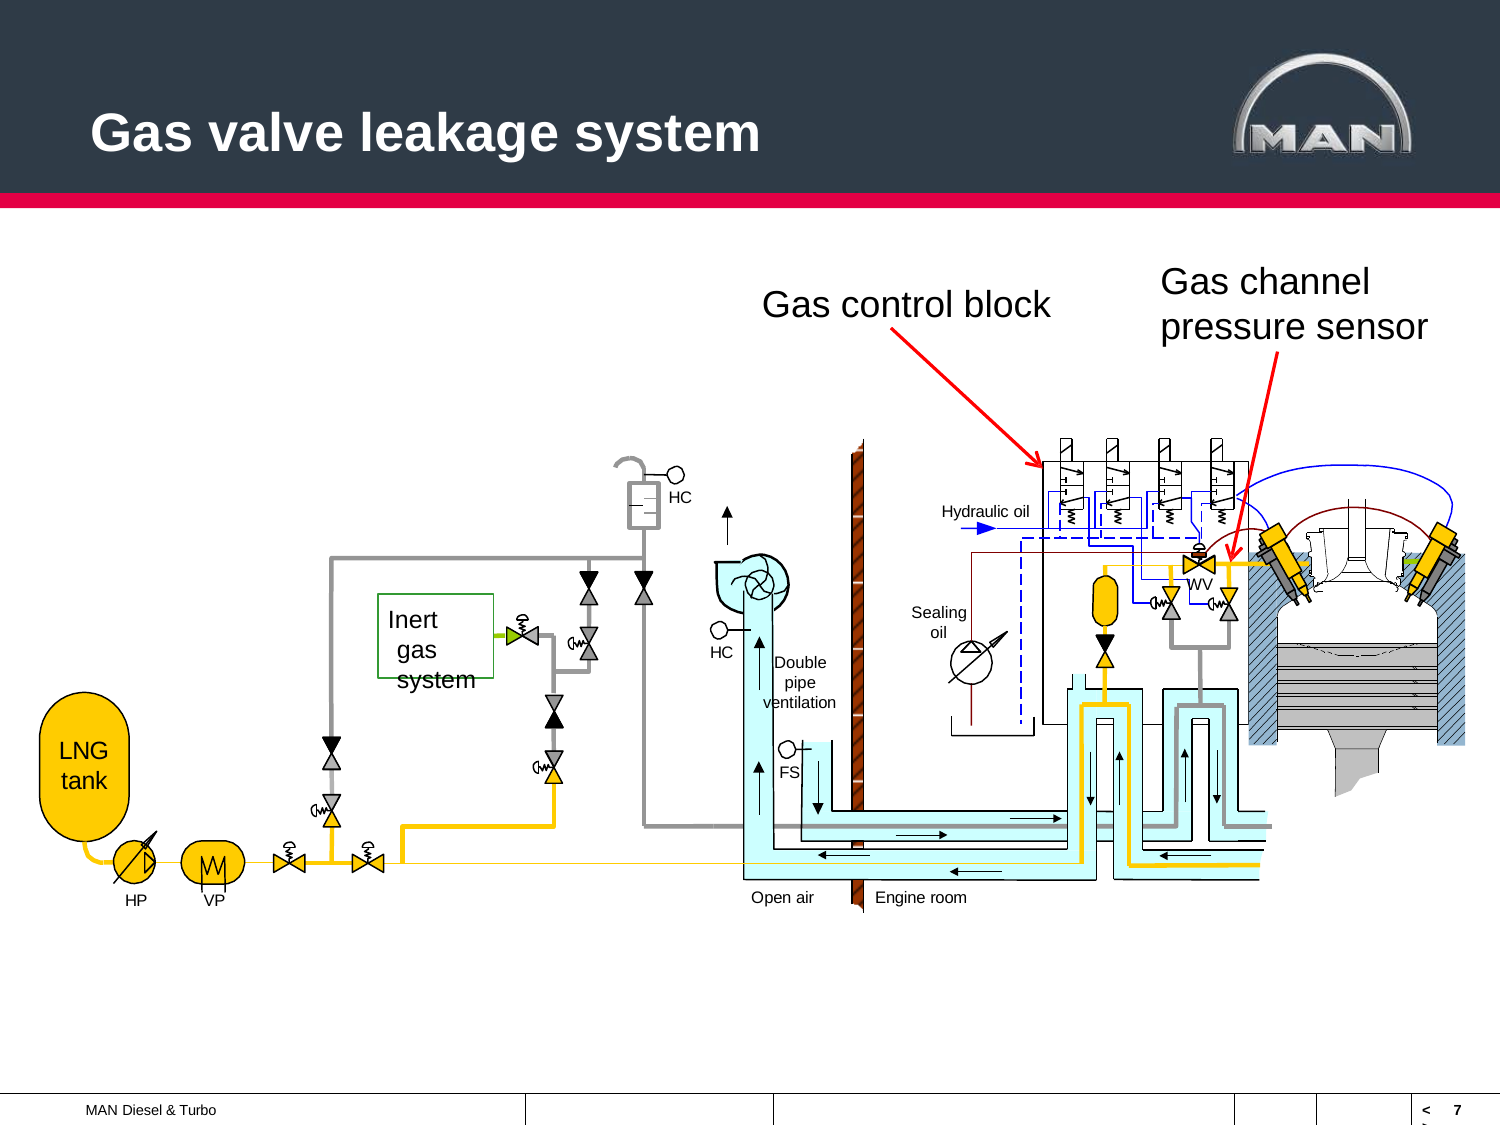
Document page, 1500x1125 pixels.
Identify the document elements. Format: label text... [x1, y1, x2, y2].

text_box [630, 458, 644, 469]
text_box [1177, 706, 1191, 811]
text_box HP [122, 889, 150, 912]
text_box [757, 590, 774, 612]
text_box [1086, 796, 1095, 806]
text_box [1187, 566, 1211, 573]
text_box [753, 636, 766, 649]
text_box [1163, 689, 1187, 710]
text_box [84, 841, 104, 863]
text_box [144, 852, 156, 873]
text_box [590, 558, 644, 589]
text_box [1162, 586, 1180, 602]
text_box [1290, 578, 1301, 595]
text_box [322, 753, 341, 770]
text_box [545, 711, 563, 728]
text_box [402, 784, 554, 863]
slide_number < 7 > [1420, 1100, 1492, 1120]
text_box [939, 830, 948, 840]
text_box [753, 761, 765, 773]
text_box [1293, 552, 1302, 559]
text_box [1200, 551, 1230, 563]
text_box [971, 552, 1193, 642]
title Gas valve leakage system [88, 32, 1412, 173]
text_box [1261, 550, 1276, 565]
text_box [1146, 566, 1171, 580]
text_box [1404, 593, 1411, 602]
footer MAN Diesel & Turbo [83, 1100, 221, 1120]
text_box [1205, 531, 1235, 553]
text_box [1061, 850, 1081, 863]
text_box [1159, 486, 1181, 502]
text_box [1437, 583, 1466, 746]
text_box [1143, 811, 1191, 841]
text_box [1105, 689, 1122, 704]
text_box [285, 847, 293, 864]
text_box [1305, 576, 1313, 585]
text_box [516, 614, 529, 621]
text_box [533, 761, 539, 774]
text_box [1043, 827, 1067, 840]
text_box [1191, 497, 1196, 523]
text_box [1277, 697, 1437, 706]
text_box [1193, 543, 1206, 550]
text_box [1154, 531, 1160, 538]
text_box [1428, 594, 1437, 605]
text_box [1277, 710, 1437, 725]
text_box [1212, 795, 1222, 804]
text_box [1084, 497, 1090, 507]
text_box Sealing oil [909, 602, 969, 645]
text_box [1199, 621, 1230, 648]
text_box [1291, 572, 1306, 589]
text_box [283, 842, 296, 848]
text_box [1277, 670, 1437, 680]
text_box [377, 593, 494, 678]
text_box [889, 326, 1044, 469]
text_box [1181, 491, 1211, 498]
text_box [1208, 597, 1214, 610]
text_box [1293, 598, 1299, 606]
text_box [1133, 586, 1150, 603]
text_box [1365, 560, 1380, 573]
text_box [1285, 507, 1431, 547]
text_box [1155, 498, 1192, 538]
text_box [721, 505, 733, 518]
text_box [714, 818, 743, 827]
text_box [1130, 461, 1158, 497]
text_box [1192, 492, 1210, 519]
text_box [615, 458, 630, 468]
text_box [1182, 461, 1210, 497]
text_box [743, 864, 1097, 881]
text_box [1327, 729, 1387, 749]
text_box [1437, 564, 1466, 599]
text_box [322, 794, 341, 811]
text_box [1159, 851, 1168, 861]
text_box Open air [749, 886, 817, 909]
text_box [976, 521, 997, 536]
text_box [667, 466, 685, 484]
text_box [635, 588, 653, 605]
text_box [1097, 827, 1113, 841]
text_box [1078, 850, 1096, 879]
text_box [1405, 552, 1420, 561]
text_box [1162, 602, 1181, 620]
text_box [1437, 573, 1466, 609]
text_box [1277, 586, 1284, 596]
text_box [1049, 514, 1058, 529]
text_box Double pipe [772, 651, 829, 692]
text_box [1097, 719, 1113, 725]
text_box [742, 554, 789, 584]
text_box [1259, 523, 1287, 549]
text_box [1105, 595, 1200, 715]
text_box [1042, 529, 1055, 538]
text_box [1422, 559, 1448, 595]
text_box [1053, 835, 1068, 842]
text_box [181, 840, 245, 884]
text_box [1297, 552, 1308, 563]
text_box [1231, 550, 1249, 563]
text_box [1103, 491, 1159, 529]
text_box [1305, 594, 1312, 603]
text_box Inert gas system [385, 603, 486, 666]
text_box [273, 854, 289, 873]
text_box [1425, 584, 1437, 602]
text_box [364, 847, 371, 864]
text_box [1097, 689, 1104, 704]
text_box [1277, 597, 1291, 613]
text_box [1054, 503, 1061, 538]
text_box [1277, 591, 1287, 606]
text_box [1186, 553, 1199, 562]
text_box [1235, 528, 1265, 551]
text_box [1164, 560, 1180, 565]
text_box [1192, 719, 1209, 725]
text_box [290, 854, 305, 873]
text_box [1419, 590, 1430, 602]
text_box [1269, 558, 1295, 594]
text_box [1107, 486, 1129, 502]
text_box [1277, 648, 1437, 666]
text_box [1172, 580, 1228, 647]
text_box ventilation [761, 692, 839, 714]
text_box [1053, 814, 1062, 823]
text_box [1452, 538, 1458, 546]
picture [0, 0, 1500, 193]
text_box [1401, 571, 1415, 587]
text_box [759, 555, 768, 572]
text_box [352, 854, 367, 873]
text_box [1105, 529, 1141, 538]
text_box [1180, 748, 1189, 758]
text_box [1365, 465, 1453, 527]
text_box [1097, 812, 1113, 827]
text_box [1187, 689, 1200, 705]
text_box [1316, 573, 1398, 596]
text_box [580, 589, 598, 605]
text_box [1021, 568, 1156, 724]
text_box [1286, 590, 1297, 601]
text_box [1061, 486, 1083, 502]
text_box [554, 660, 590, 672]
text_box [201, 856, 218, 889]
text_box [1298, 584, 1309, 596]
text_box [1440, 553, 1464, 578]
text_box [1096, 652, 1114, 668]
text_box [1150, 596, 1156, 609]
text_box [950, 641, 987, 676]
text_box [1095, 491, 1107, 529]
text_box [323, 811, 341, 827]
text_box [714, 562, 750, 614]
text_box [1097, 705, 1122, 719]
text_box [1333, 557, 1348, 573]
text_box [1224, 351, 1280, 563]
text_box [1159, 468, 1181, 485]
text_box [1042, 637, 1104, 725]
text_box [210, 876, 221, 885]
text_box [817, 850, 827, 860]
text_box LNG tank [56, 734, 112, 797]
text_box [1271, 539, 1302, 579]
text_box [1084, 461, 1106, 506]
text_box [1096, 635, 1114, 652]
text_box [119, 845, 156, 884]
text_box [1152, 503, 1159, 538]
text_box [1141, 522, 1152, 538]
text_box [989, 631, 1008, 648]
text_box [1042, 461, 1060, 517]
text_box [1400, 562, 1418, 581]
text_box [746, 570, 774, 600]
text_box [545, 751, 563, 767]
text_box [1183, 556, 1215, 574]
text_box [1073, 673, 1085, 692]
text_box [1106, 613, 1118, 627]
text_box HC [627, 486, 693, 510]
text_box [1189, 596, 1208, 604]
text_box [852, 841, 864, 849]
text_box [629, 510, 659, 528]
text_box [1100, 503, 1107, 538]
text_box [1114, 705, 1128, 851]
text_box [506, 627, 522, 646]
text_box [1414, 578, 1427, 595]
text_box [1171, 620, 1199, 648]
text_box [1302, 565, 1311, 578]
text_box [1155, 600, 1171, 607]
text_box [1213, 601, 1229, 608]
text_box [1259, 545, 1266, 551]
text_box [311, 804, 317, 817]
text_box [1025, 811, 1067, 827]
text_box [1248, 564, 1277, 746]
text_box [218, 856, 226, 889]
text_box [1407, 584, 1418, 596]
text_box [997, 516, 1048, 529]
text_box Engine room [873, 886, 970, 909]
text_box [1248, 552, 1256, 563]
text_box [1089, 529, 1100, 538]
text_box [1439, 550, 1456, 566]
text_box [368, 854, 384, 873]
text_box [1236, 490, 1244, 496]
text_box [1068, 689, 1097, 850]
text_box [1159, 462, 1181, 472]
text_box [1176, 557, 1183, 565]
text_box [1210, 706, 1238, 841]
text_box [568, 637, 574, 650]
text_box [1238, 827, 1267, 841]
text_box [1097, 723, 1113, 811]
text_box [1417, 599, 1423, 607]
text_box [331, 558, 589, 737]
text_box [1248, 465, 1365, 493]
text_box [1141, 580, 1171, 602]
text_box [1245, 502, 1269, 529]
text_box [580, 627, 598, 660]
text_box [1449, 544, 1458, 552]
text_box [522, 626, 539, 645]
text_box [1437, 554, 1466, 591]
text_box [518, 620, 526, 635]
text_box [1021, 503, 1211, 552]
text_box [1129, 851, 1264, 865]
text_box [1061, 505, 1095, 529]
text_box FS [777, 761, 803, 784]
text_box [1048, 491, 1061, 529]
text_box [1415, 553, 1423, 560]
text_box [39, 692, 130, 842]
text_box [1201, 689, 1217, 705]
text_box [1217, 689, 1238, 826]
text_box [1220, 604, 1238, 621]
text_box [774, 586, 789, 602]
text_box [1171, 566, 1184, 580]
text_box [1115, 751, 1124, 761]
text_box [316, 807, 331, 815]
text_box [949, 867, 959, 877]
text_box [1300, 557, 1311, 573]
text_box [1143, 706, 1177, 827]
text_box [1061, 498, 1083, 509]
text_box Gas channel pressure sensor [1158, 256, 1431, 349]
text_box [743, 590, 1076, 863]
text_box [362, 842, 374, 848]
text_box [773, 584, 789, 594]
text_box [1061, 529, 1089, 538]
text_box [1187, 706, 1217, 719]
text_box [1238, 811, 1269, 826]
text_box [635, 571, 653, 588]
text_box [1107, 468, 1129, 485]
text_box [545, 767, 563, 784]
text_box [1148, 492, 1158, 526]
text_box [772, 593, 1068, 850]
text_box Hydraulic oil [939, 500, 1033, 523]
text_box [1256, 548, 1271, 558]
text_box [1250, 555, 1261, 563]
text_box [710, 621, 728, 640]
text_box [1200, 461, 1249, 552]
text_box [1101, 529, 1110, 538]
text_box [966, 735, 1067, 810]
text_box [141, 831, 157, 849]
text_box [1096, 516, 1100, 529]
text_box WV [1184, 573, 1215, 596]
text_box [1114, 851, 1260, 879]
text_box [113, 840, 143, 876]
text_box VP [201, 889, 228, 912]
text_box [1061, 462, 1083, 472]
text_box [852, 438, 863, 671]
text_box [1122, 689, 1142, 851]
text_box [1170, 539, 1199, 552]
text_box [580, 571, 598, 589]
text_box [1277, 684, 1437, 693]
text_box [1409, 571, 1425, 588]
text_box [852, 880, 863, 913]
text_box [322, 737, 341, 753]
text_box Gas control block [759, 280, 1054, 327]
text_box [1404, 552, 1411, 559]
text_box [956, 649, 993, 685]
text_box [538, 764, 554, 771]
text_box [1444, 547, 1461, 559]
text_box [1201, 564, 1248, 725]
text_box [1220, 588, 1238, 604]
text_box [1336, 749, 1378, 797]
text_box [1061, 468, 1083, 485]
text_box [778, 740, 796, 759]
text_box [960, 641, 981, 653]
text_box [1429, 522, 1457, 548]
text_box [1238, 748, 1266, 812]
text_box [545, 695, 563, 711]
text_box HC [708, 642, 736, 665]
text_box [1414, 538, 1445, 579]
text_box [1107, 462, 1129, 472]
text_box [1001, 790, 1068, 811]
text_box [1192, 552, 1206, 558]
